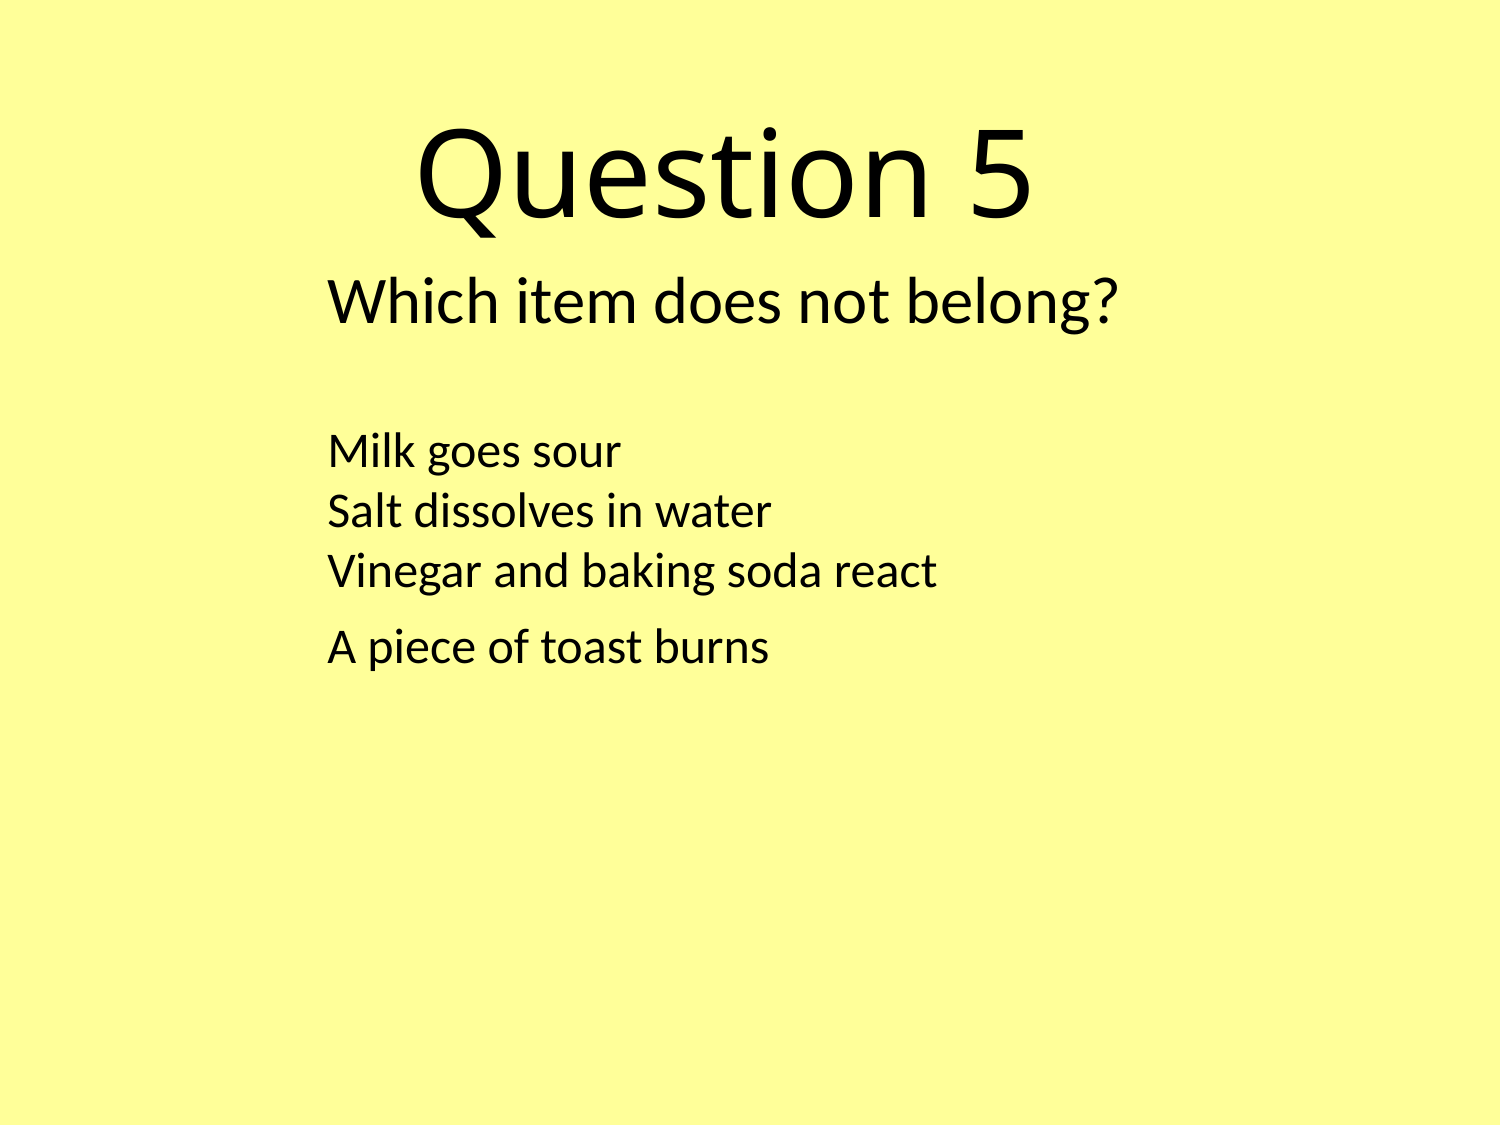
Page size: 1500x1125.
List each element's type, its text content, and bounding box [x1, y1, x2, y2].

title Question 5 [87, 87, 1363, 250]
text_box Which item does not belong? Milk goes sour Salt dissolves in water Vinegar and baking soda react A piece of toast burns [312, 249, 1213, 685]
